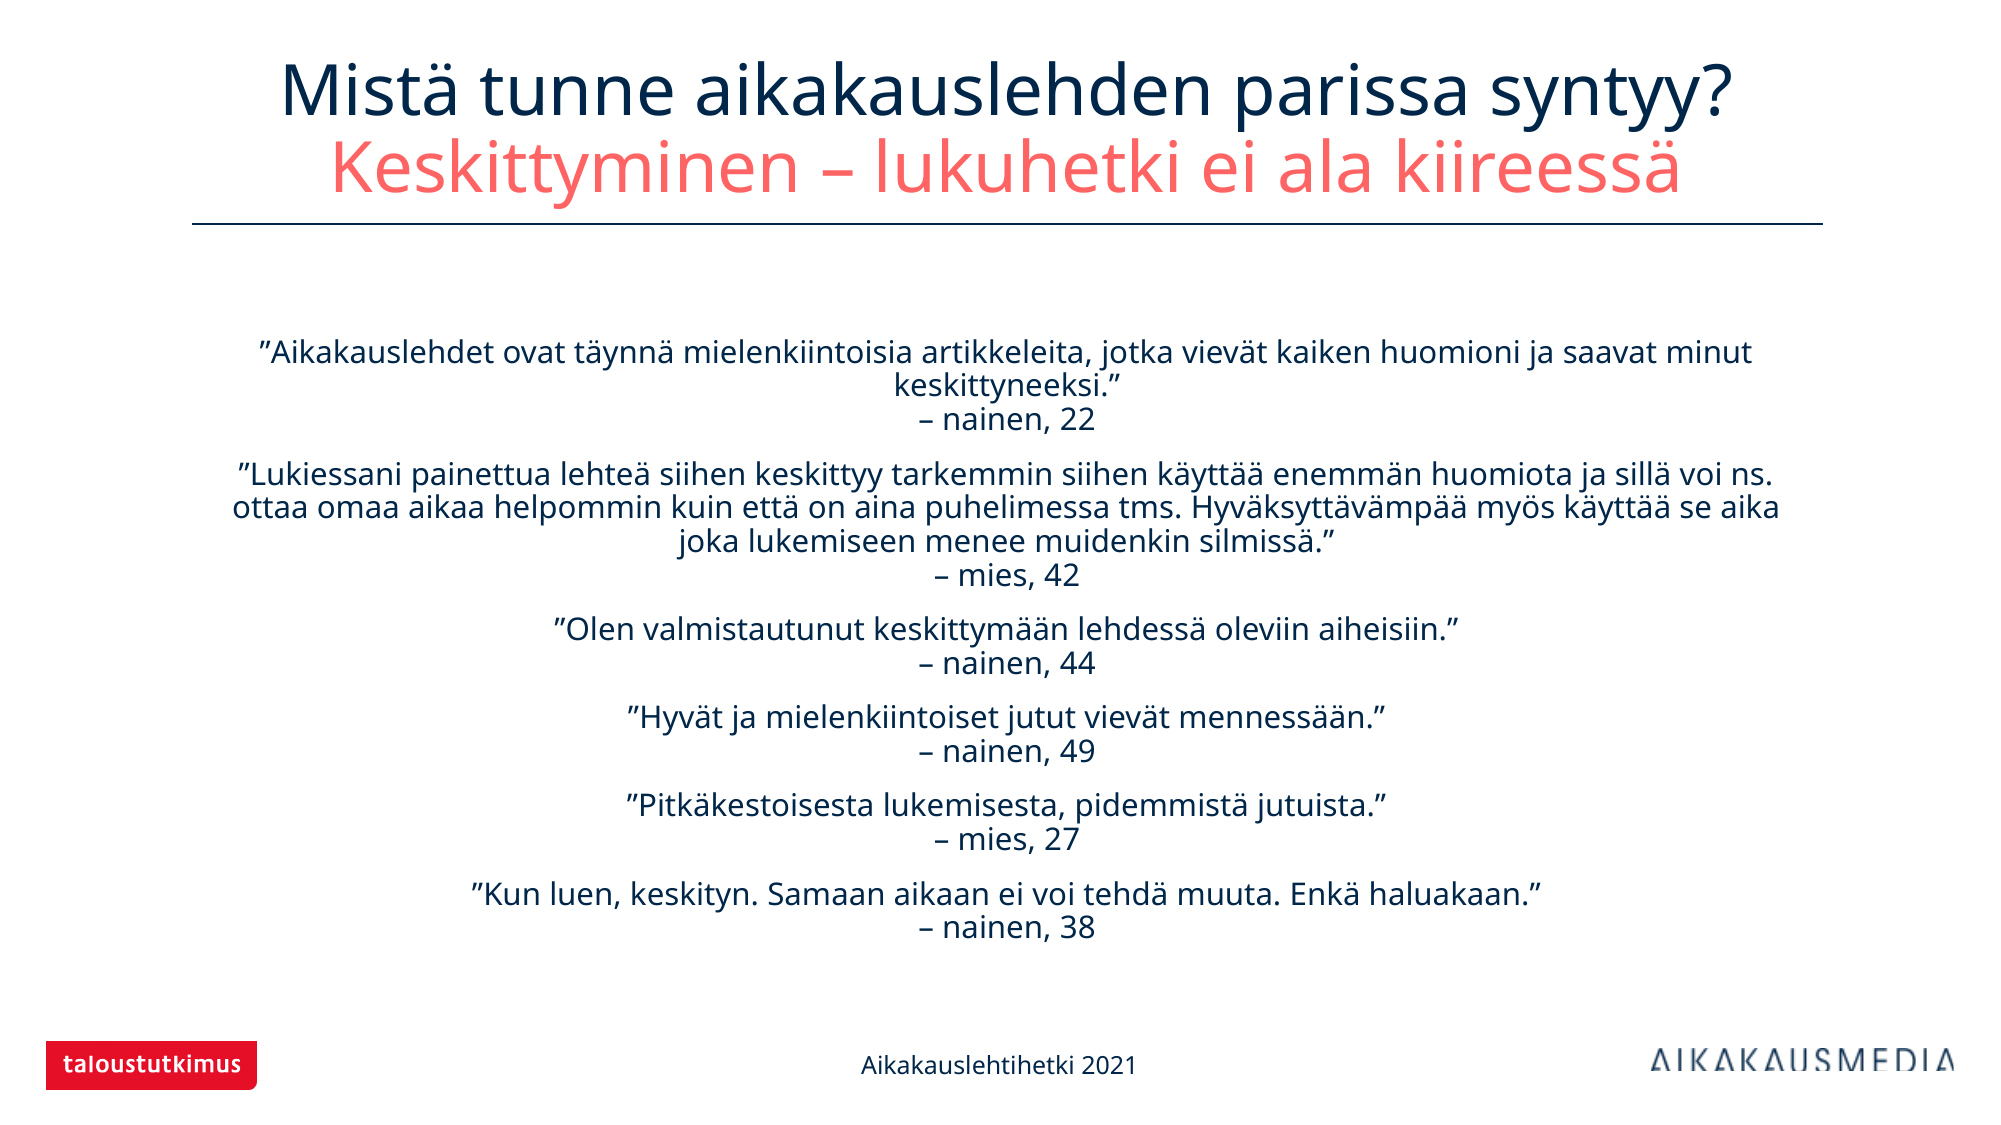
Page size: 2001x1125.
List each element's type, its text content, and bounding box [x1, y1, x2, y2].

title Mistä tunne aikakauslehden parissa syntyy? Keskittyminen – lukuhetki ei ala kiireessä [191, 37, 1823, 225]
picture [46, 1041, 257, 1090]
list ”Aikakauslehdet ovat täynnä mielenkiintoisia artikkeleita, jotka vievät kaiken huomioni ja saavat minut keskittyneeksi.” – nainen, 22 ”Lukiessani painettua lehteä siihen keskittyy tarkemmin siihen käyttää enemmän huomiota ja sillä voi ns. ottaa omaa aikaa helpommin kuin että on aina puhelimessa tms. Hyväksyttävämpää myös käyttää se aika joka lukemiseen menee muidenkin silmissä.” – mies, 42 ”Olen valmistautunut keskittymään lehdessä oleviin aiheisiin.” – nainen, 44 ”Hyvät ja mielenkiintoiset jutut vievät mennessään.” – nainen, 49 ”Pitkäkestoisesta lukemisesta, pidemmistä jutuista.” – mies, 27 ”Kun luen, keskityn. Samaan aikaan ei voi tehdä muuta. Enkä haluakaan.” – nainen, 38 [191, 277, 1823, 1005]
